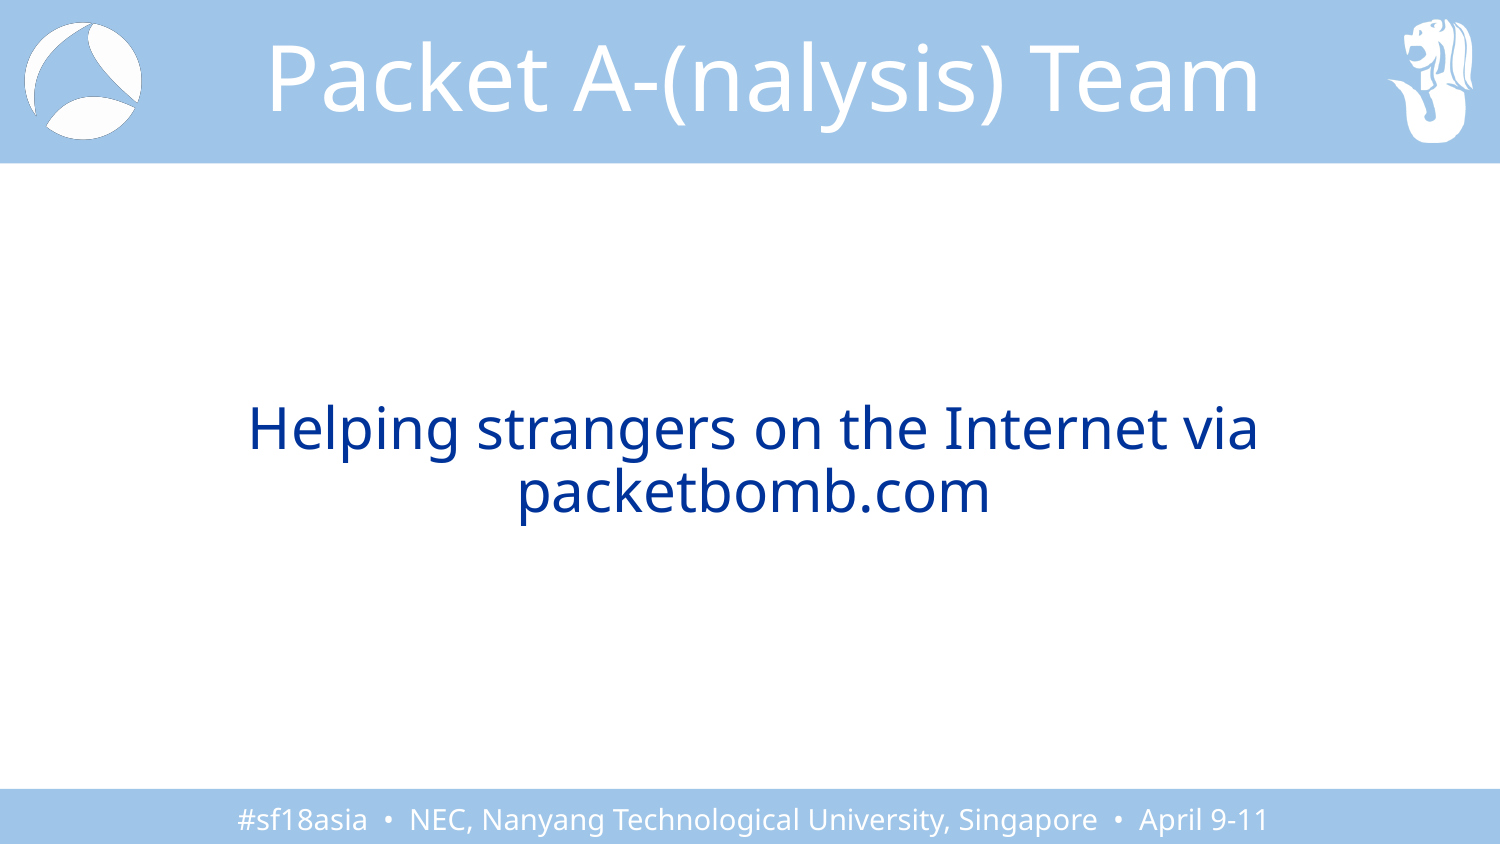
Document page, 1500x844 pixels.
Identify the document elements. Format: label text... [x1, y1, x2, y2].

list Helping strangers on the Internet via packetbomb.com [80, 195, 1428, 754]
title Packet A-(nalysis) Team [152, 1, 1377, 163]
picture [1387, 19, 1473, 143]
picture [24, 22, 142, 140]
